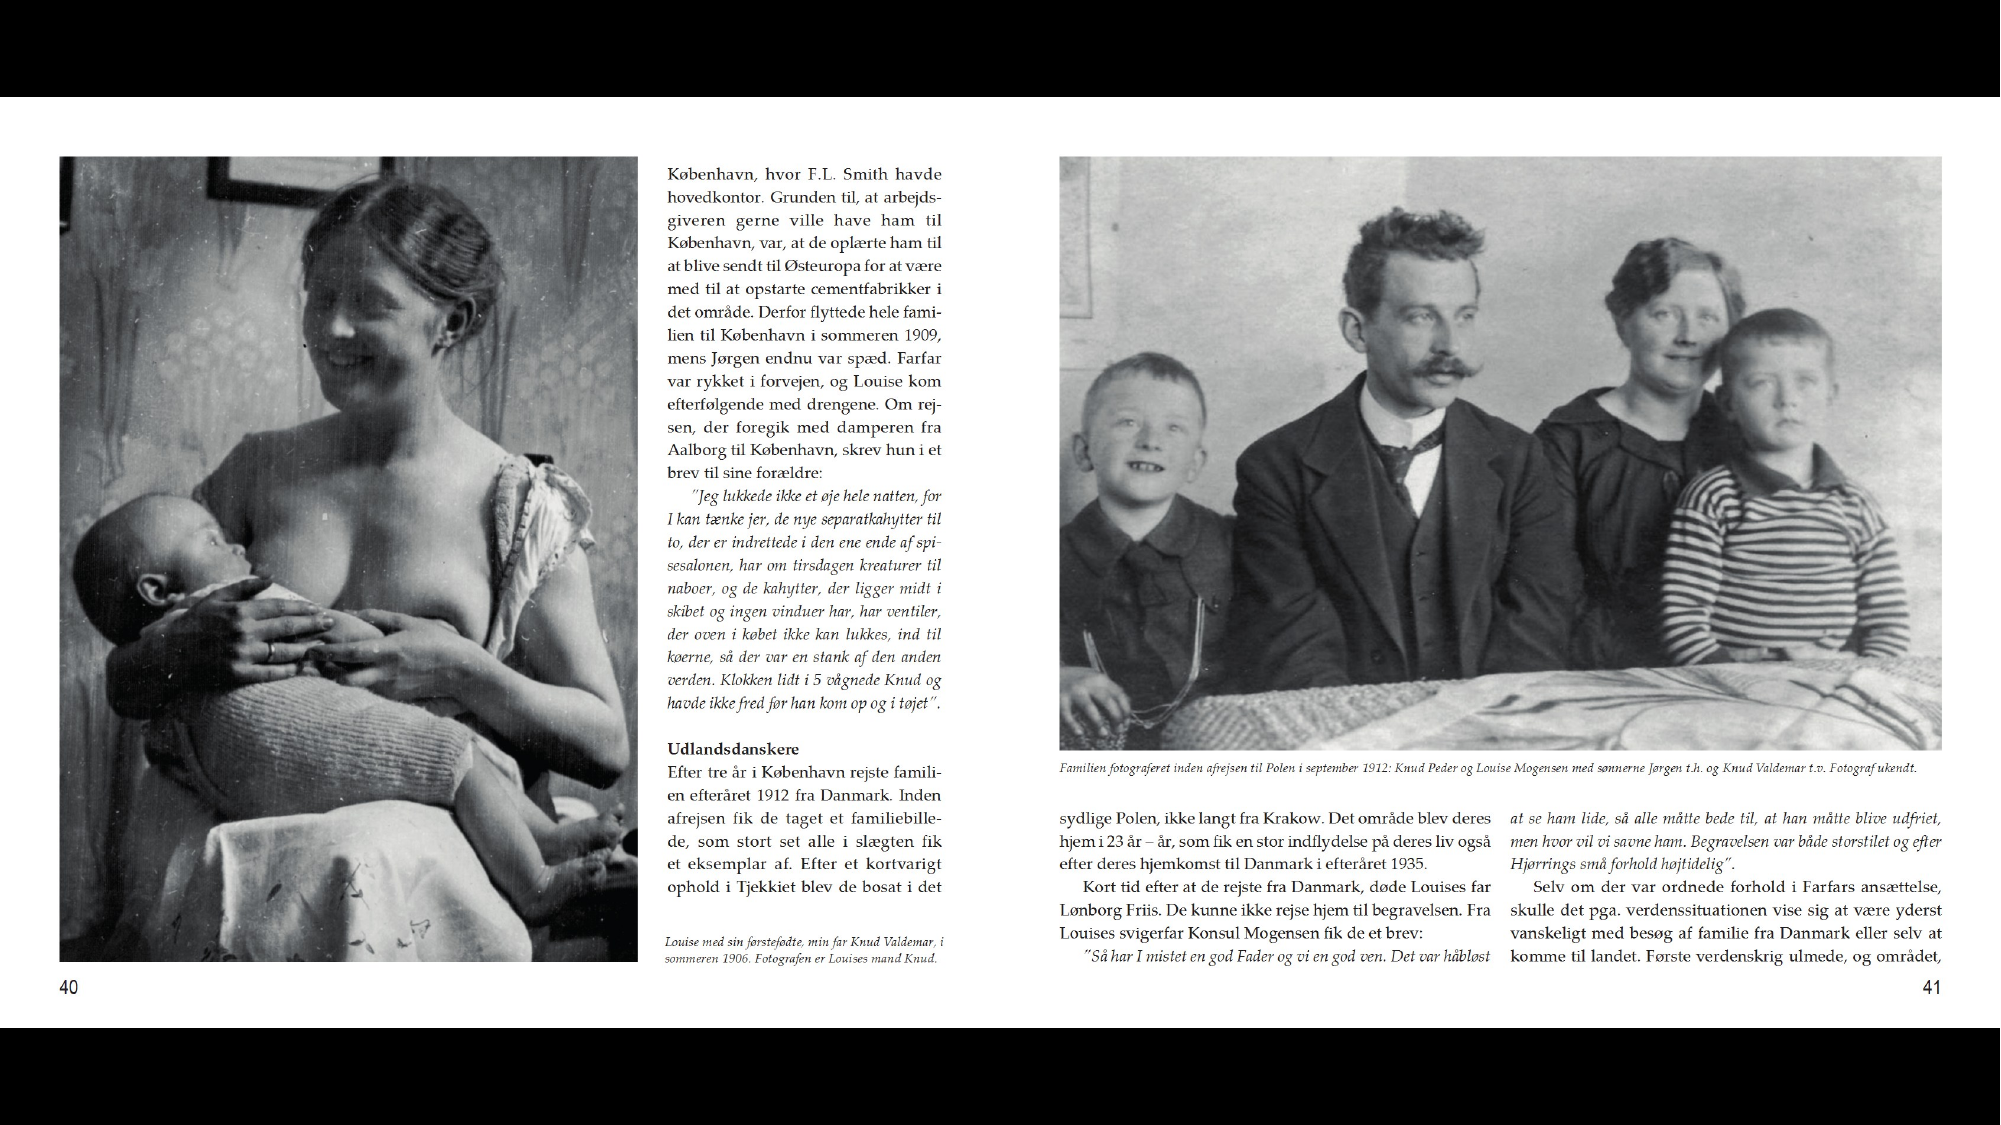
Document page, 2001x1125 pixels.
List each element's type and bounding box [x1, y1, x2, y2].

picture [0, 96, 2000, 1028]
